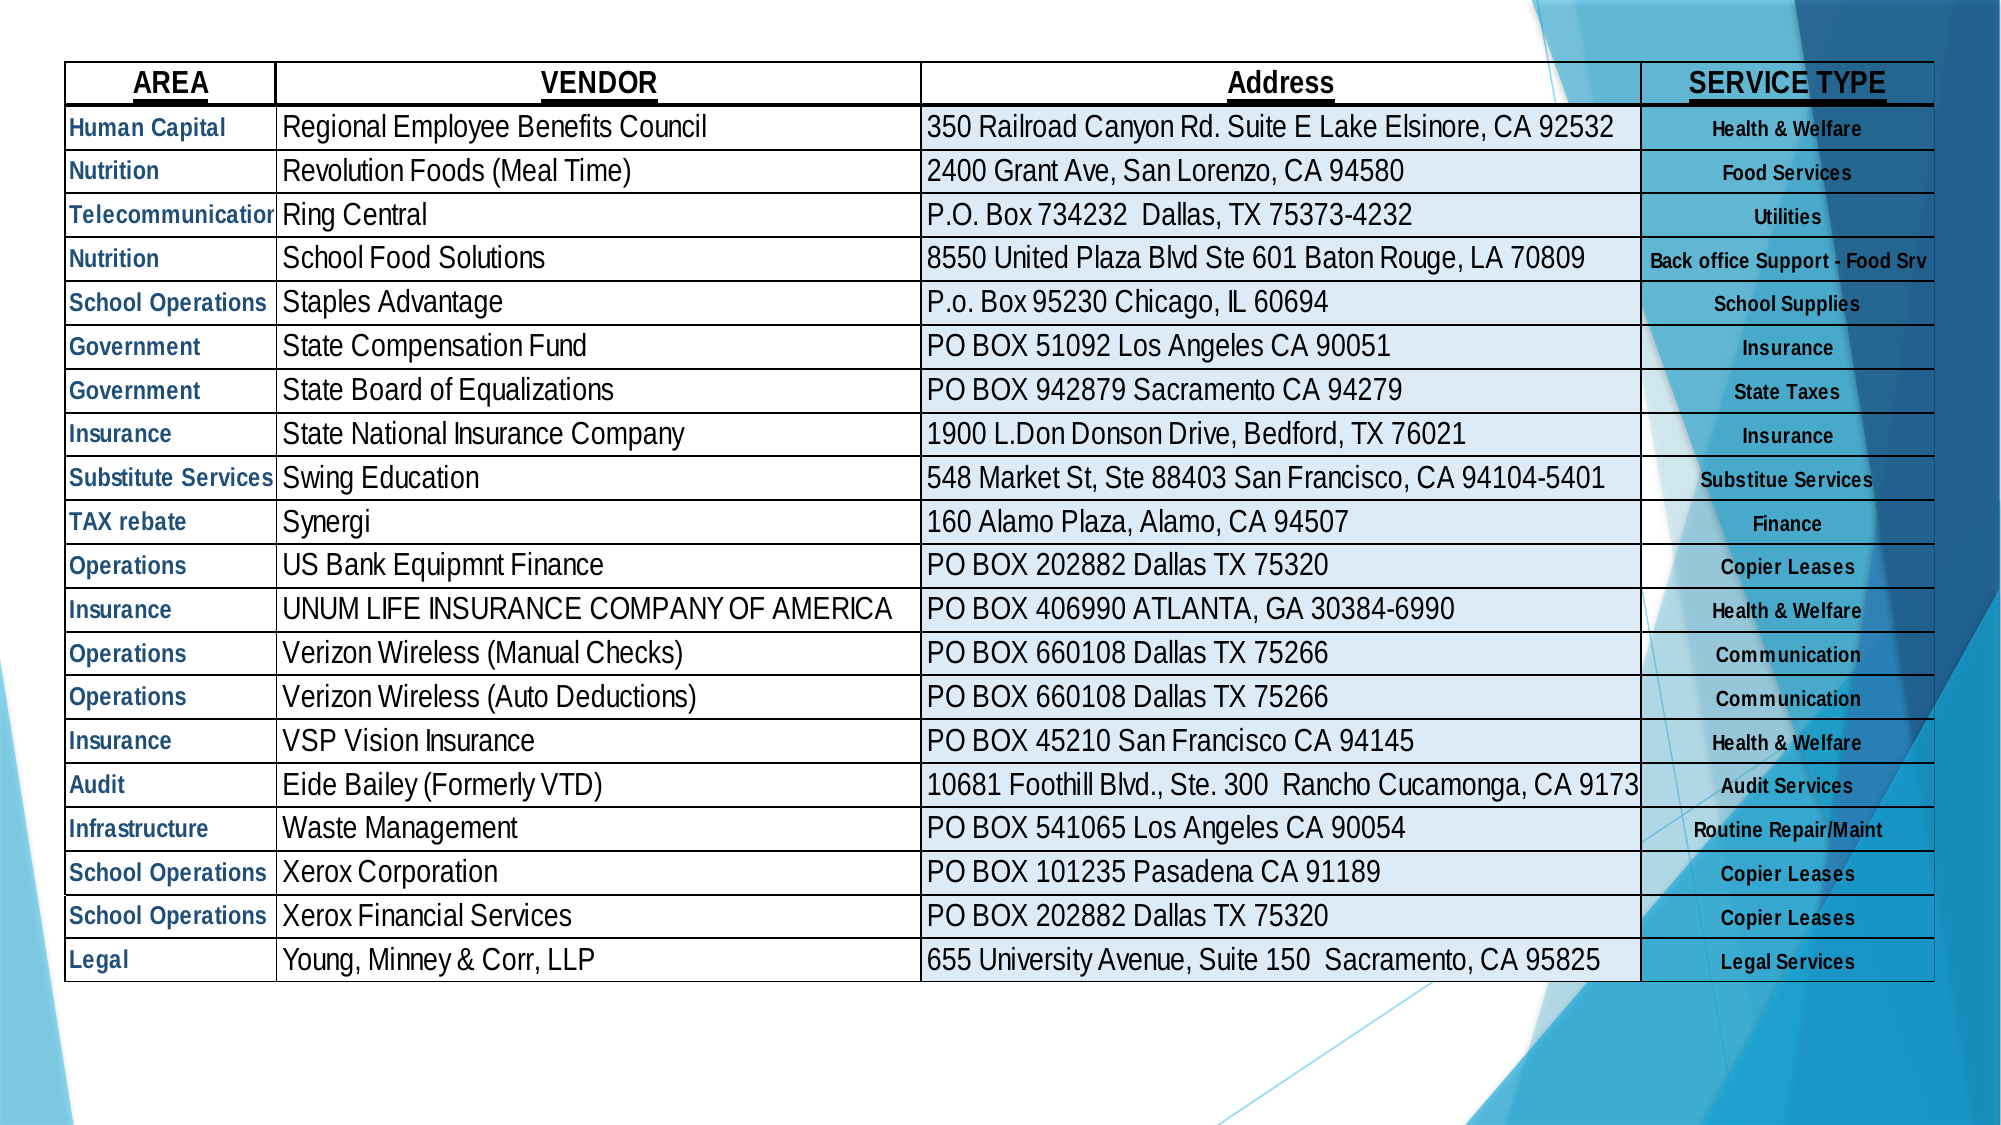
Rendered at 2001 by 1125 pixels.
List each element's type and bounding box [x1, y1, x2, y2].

picture [63, 60, 1937, 984]
